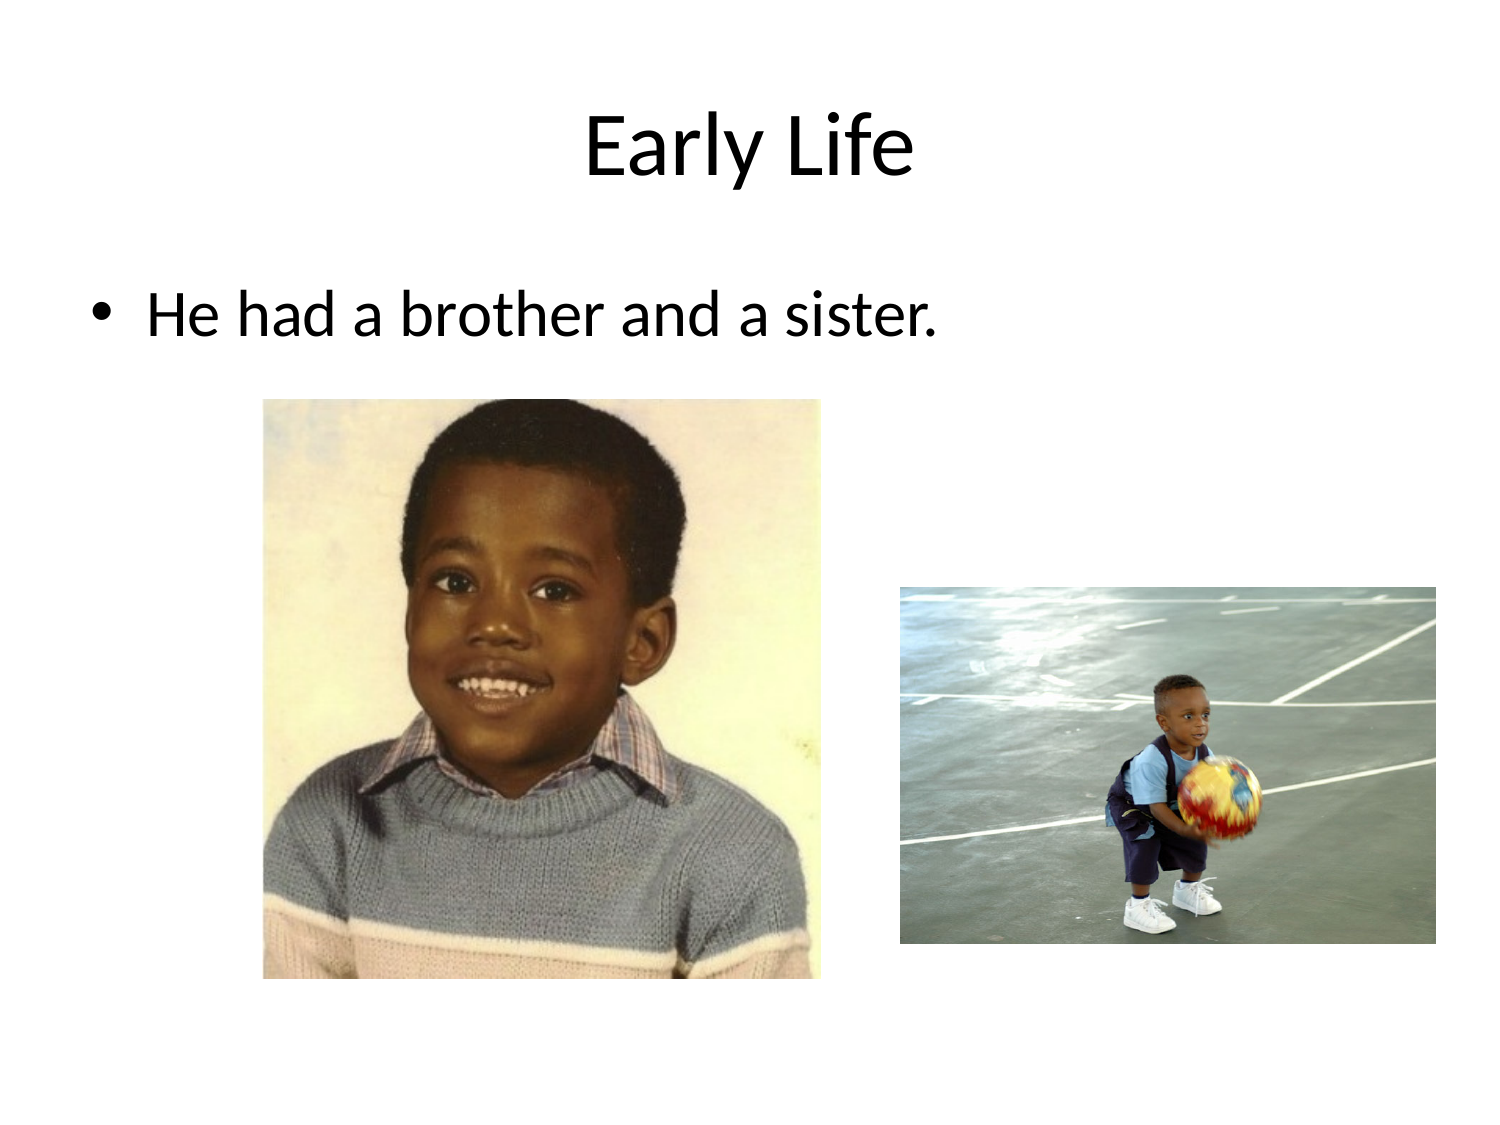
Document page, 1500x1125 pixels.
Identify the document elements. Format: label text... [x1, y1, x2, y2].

list He had a brother and a sister. [75, 262, 1425, 1005]
picture [899, 587, 1437, 944]
title Early Life [75, 45, 1425, 233]
picture [262, 399, 821, 979]
